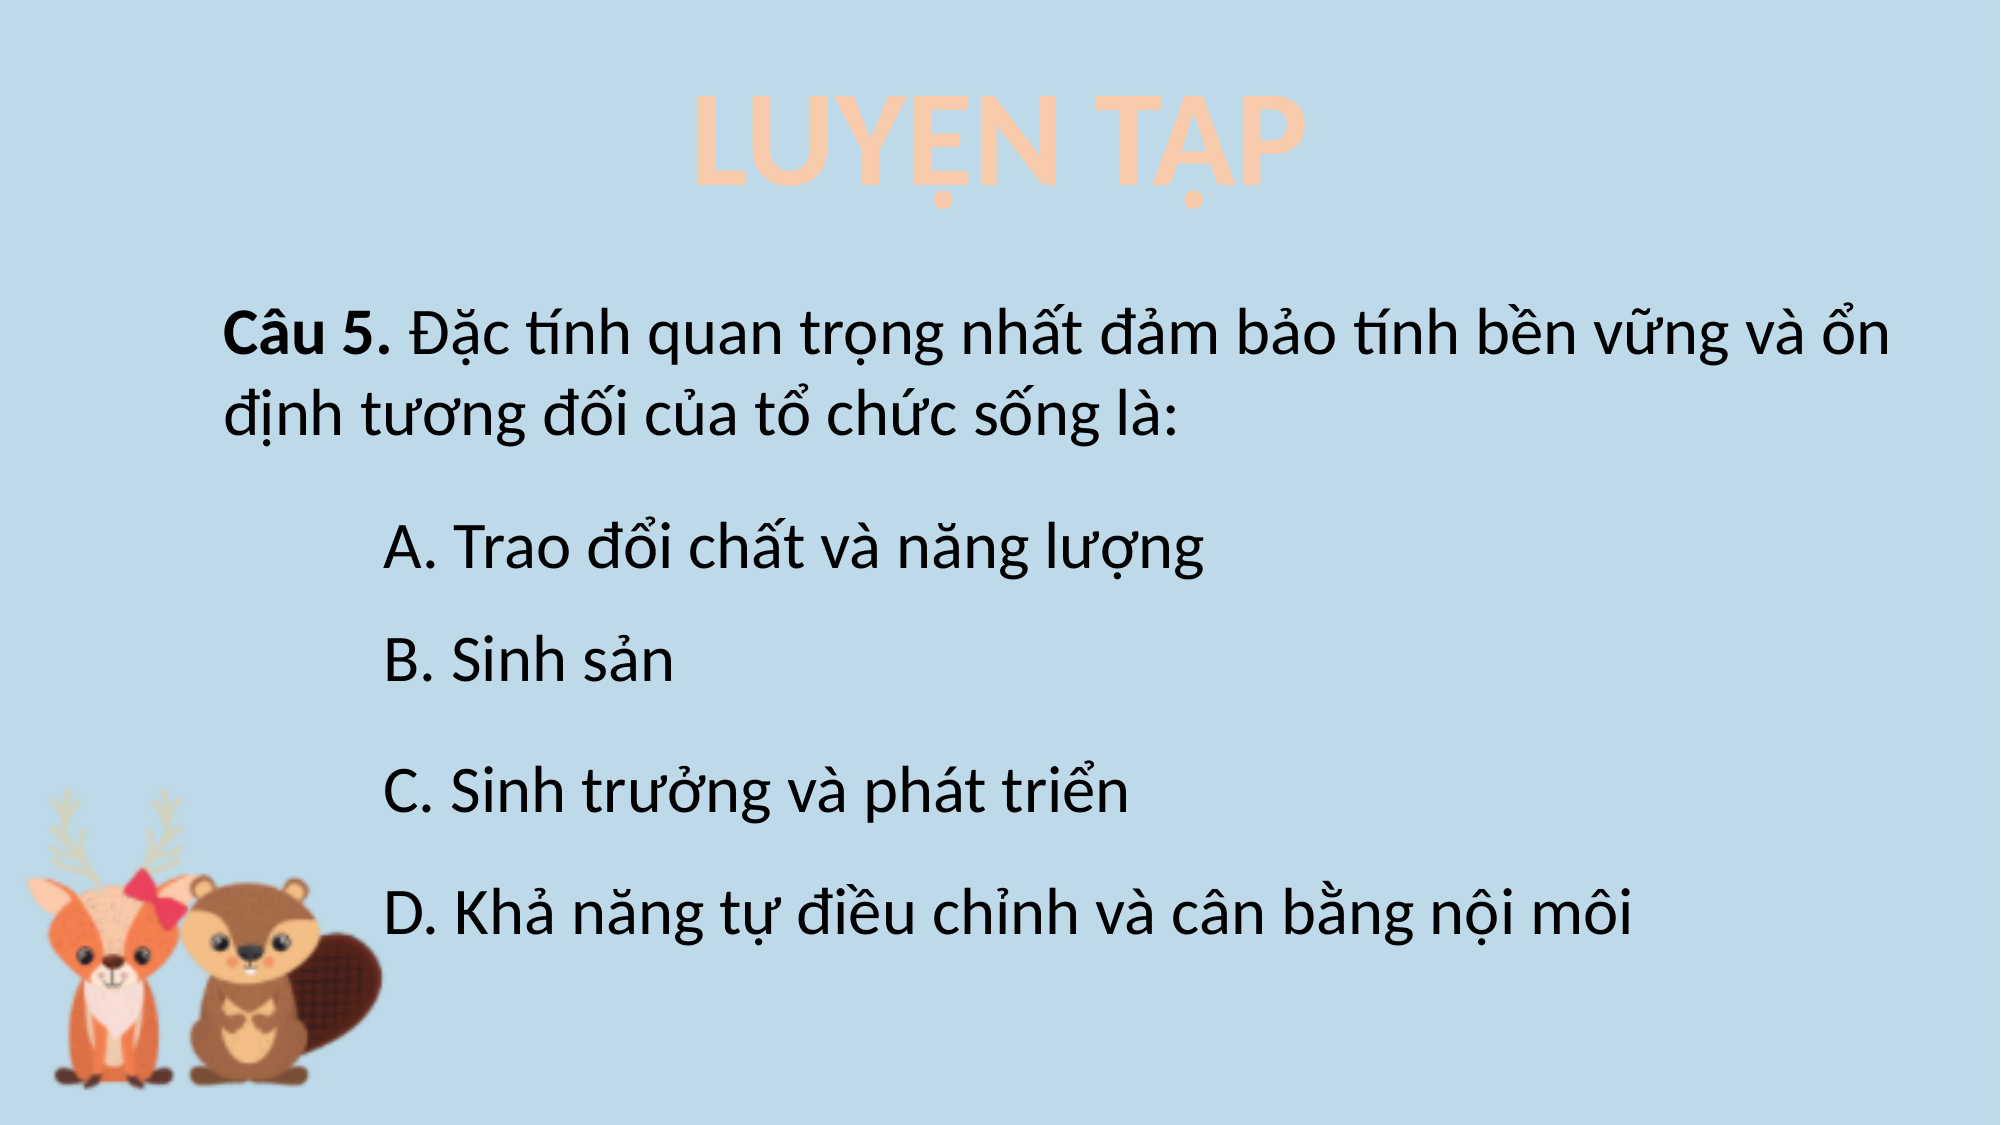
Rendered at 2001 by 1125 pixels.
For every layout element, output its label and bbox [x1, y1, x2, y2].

text_box [0, 0, 2000, 1125]
